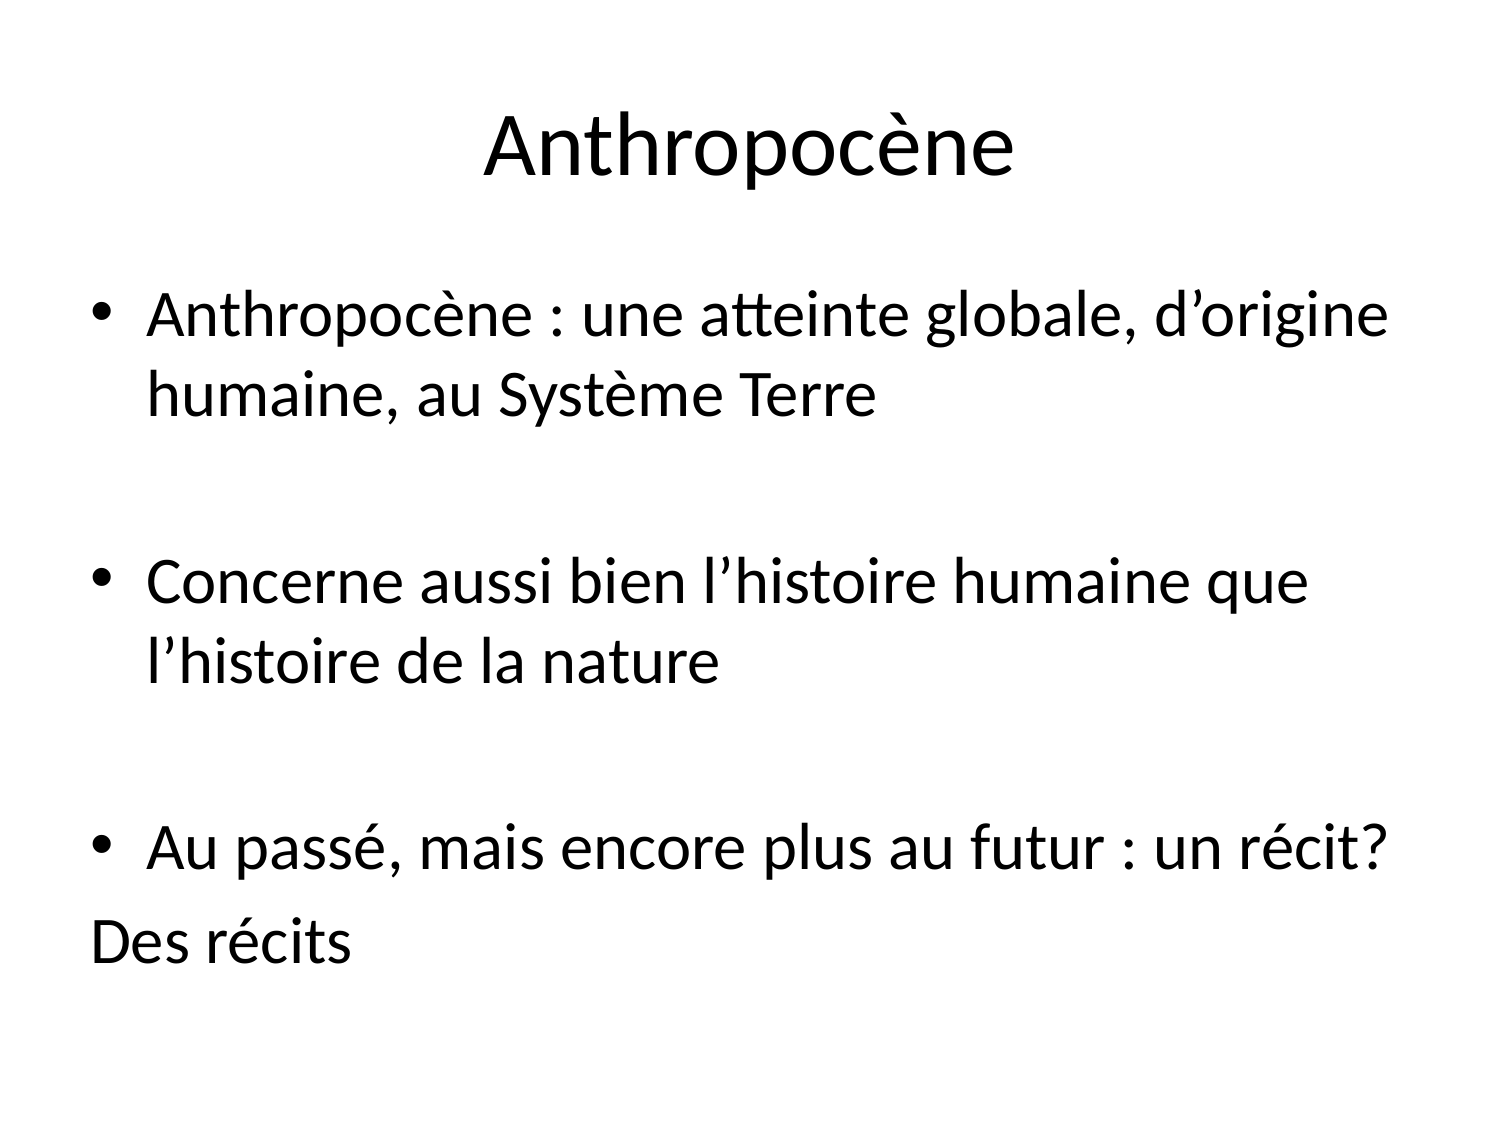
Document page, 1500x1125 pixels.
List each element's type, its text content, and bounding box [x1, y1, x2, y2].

list Anthropocène : une atteinte globale, d’origine humaine, au Système Terre Concerne aussi bien l’histoire humaine que l’histoire de la nature Au passé, mais encore plus au futur : un récit? Des récits [75, 262, 1425, 1005]
title Anthropocène [75, 45, 1425, 233]
